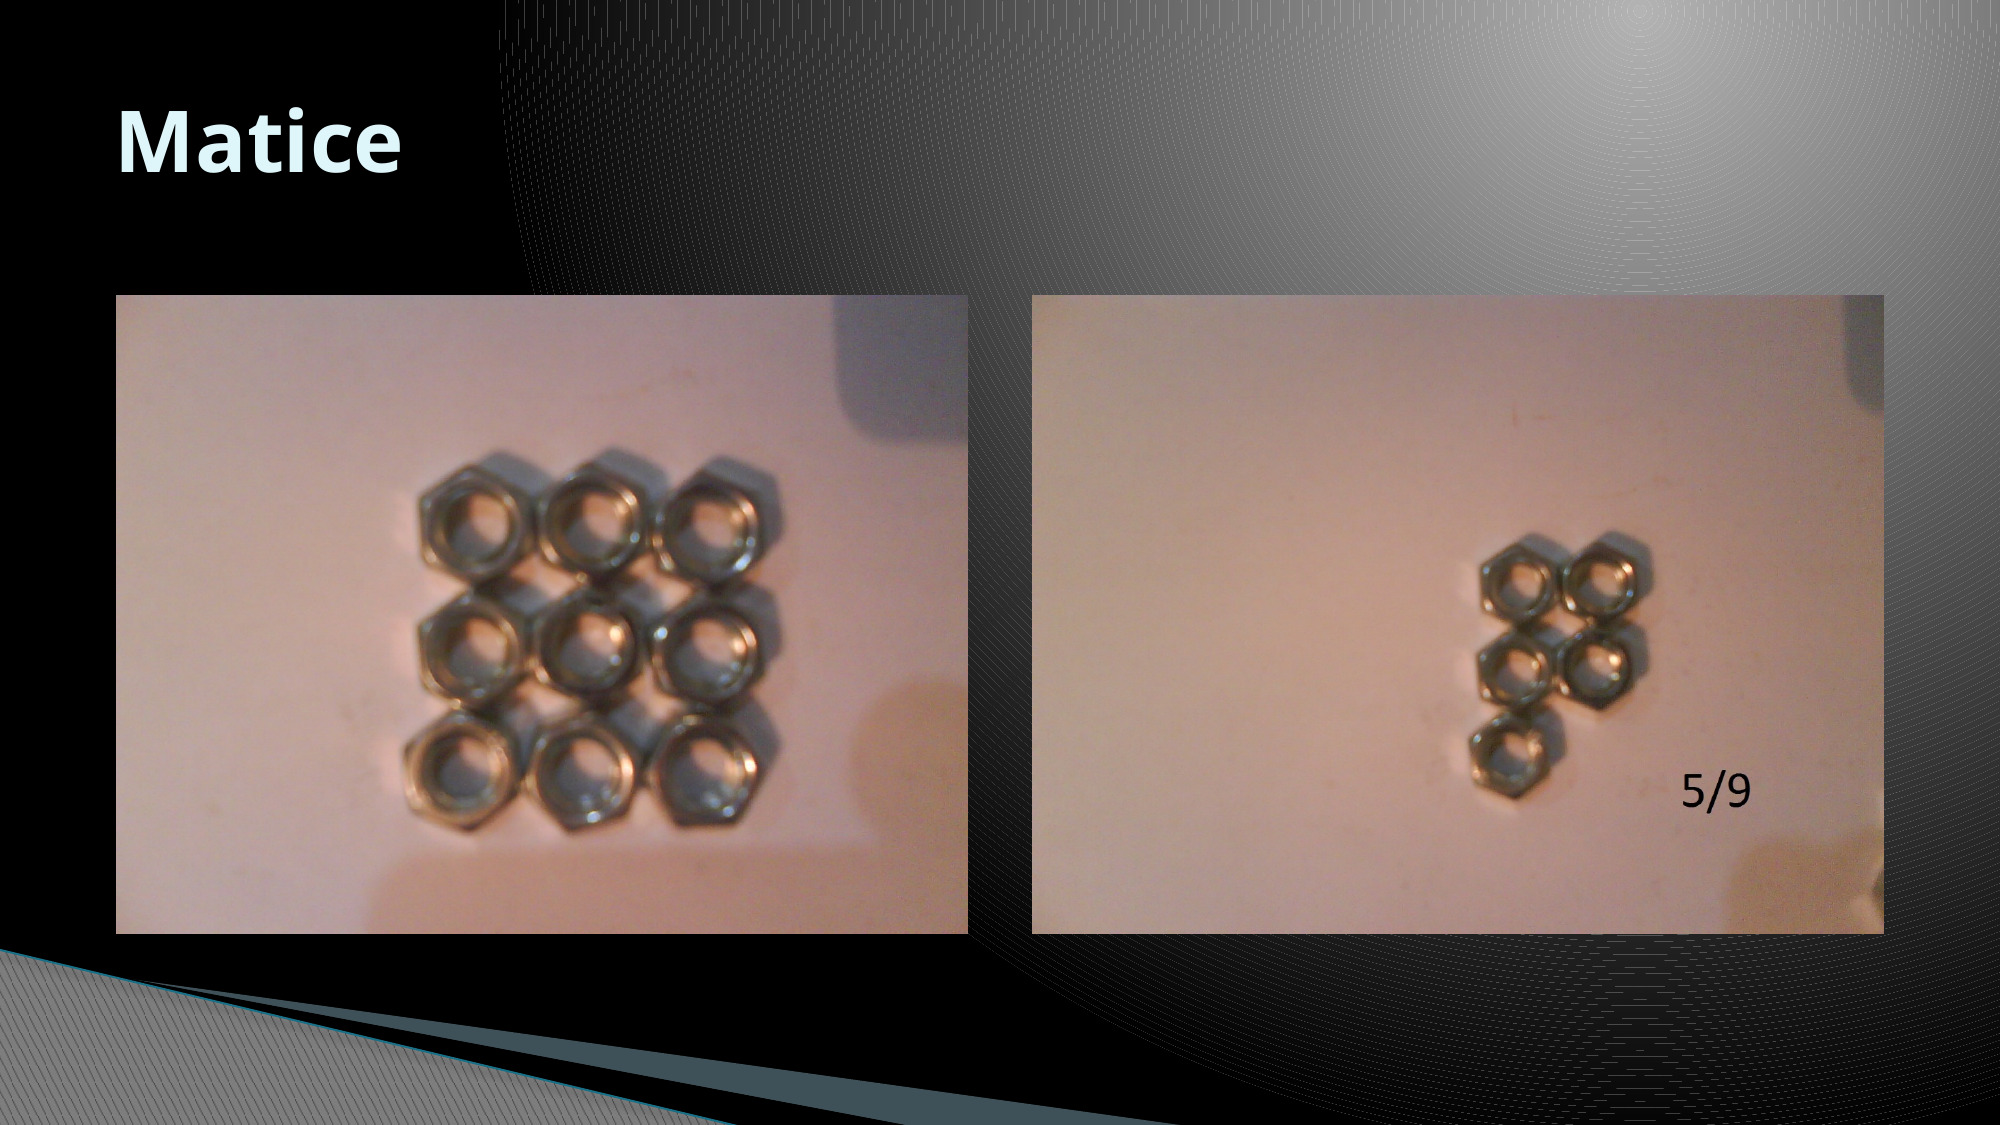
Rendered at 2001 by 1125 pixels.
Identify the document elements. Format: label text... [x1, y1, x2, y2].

picture [0, 952, 724, 1125]
title Matice [99, 45, 1900, 233]
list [1032, 294, 1885, 934]
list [115, 294, 968, 934]
